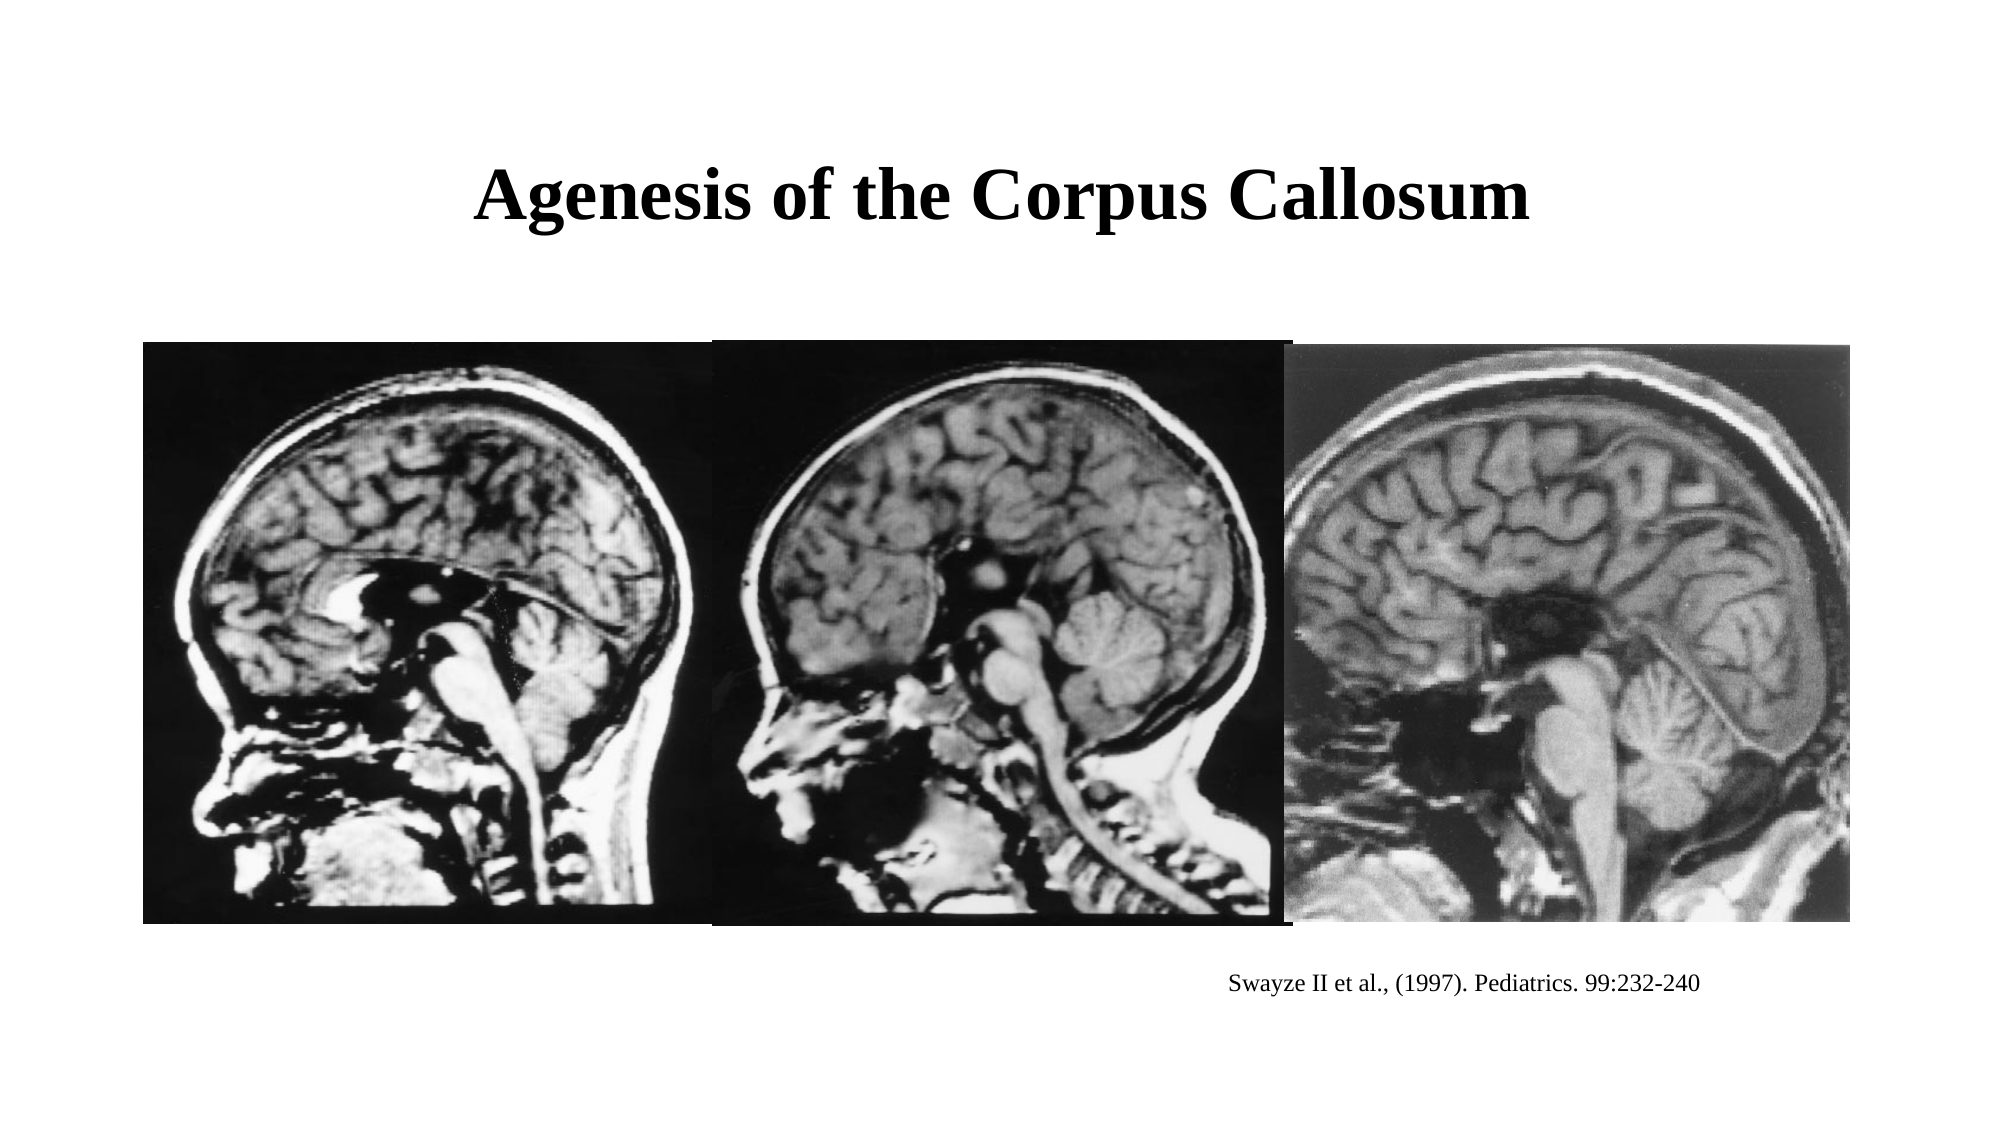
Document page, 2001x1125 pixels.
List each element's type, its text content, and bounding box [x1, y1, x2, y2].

text_box Swayze II et al., (1997). Pediatrics. 99:232-240 [1213, 959, 1716, 1004]
picture [142, 340, 1851, 926]
text_box Agenesis of the Corpus Callosum [458, 137, 1547, 243]
